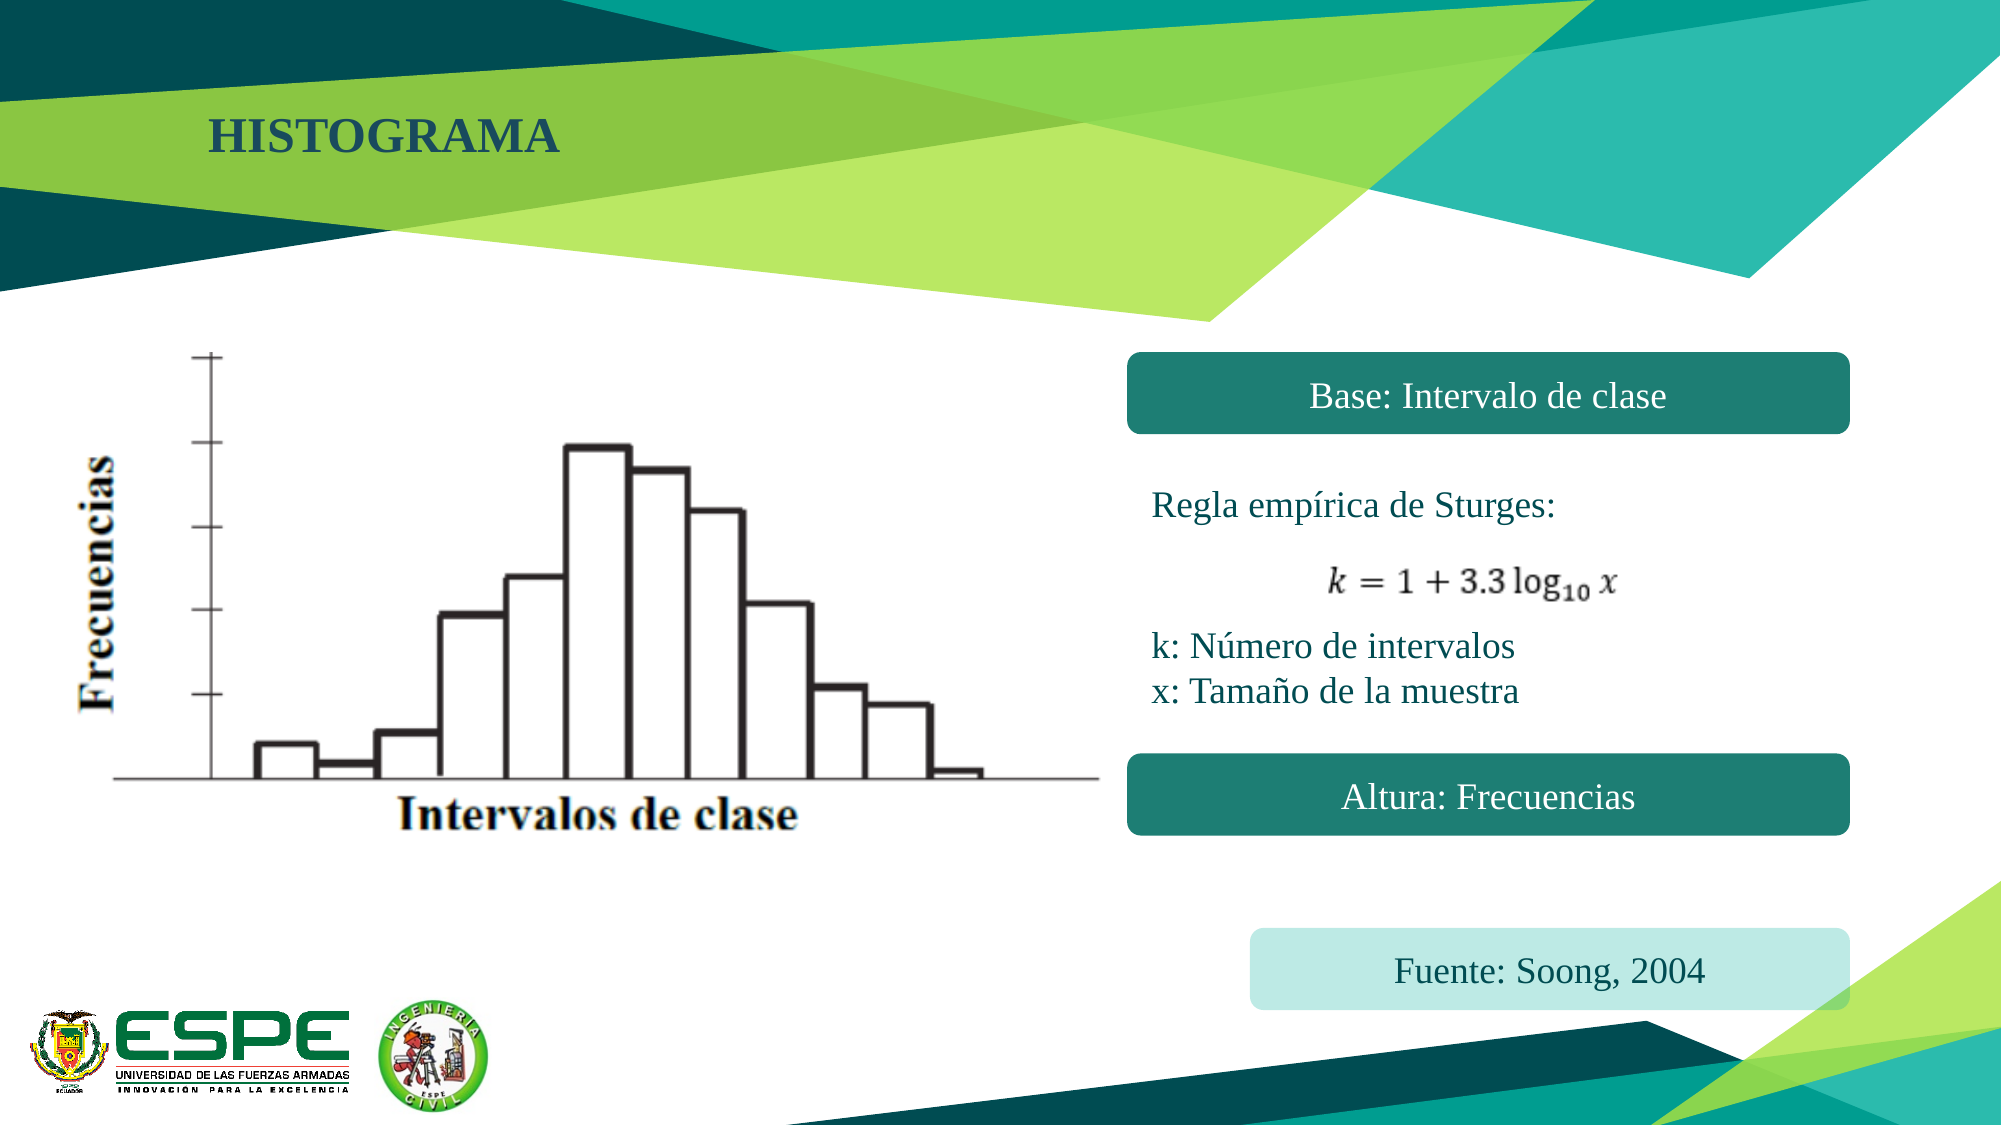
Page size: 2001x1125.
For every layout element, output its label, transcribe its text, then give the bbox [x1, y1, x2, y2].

picture [30, 1009, 349, 1093]
picture [1291, 543, 1687, 626]
text_box Regla empírica de Sturges: [1127, 461, 1850, 544]
text_box k: Número de intervalos x: Tamaño de la muestra [1127, 625, 1850, 708]
title HISTOGRAMA [193, 87, 1807, 275]
picture [374, 996, 492, 1115]
text_box Fuente: Soong, 2004 [1249, 927, 1850, 1011]
picture [42, 351, 1110, 836]
text_box Base: Intervalo de clase [1127, 352, 1850, 435]
text_box Altura: Frecuencias [1127, 753, 1850, 836]
